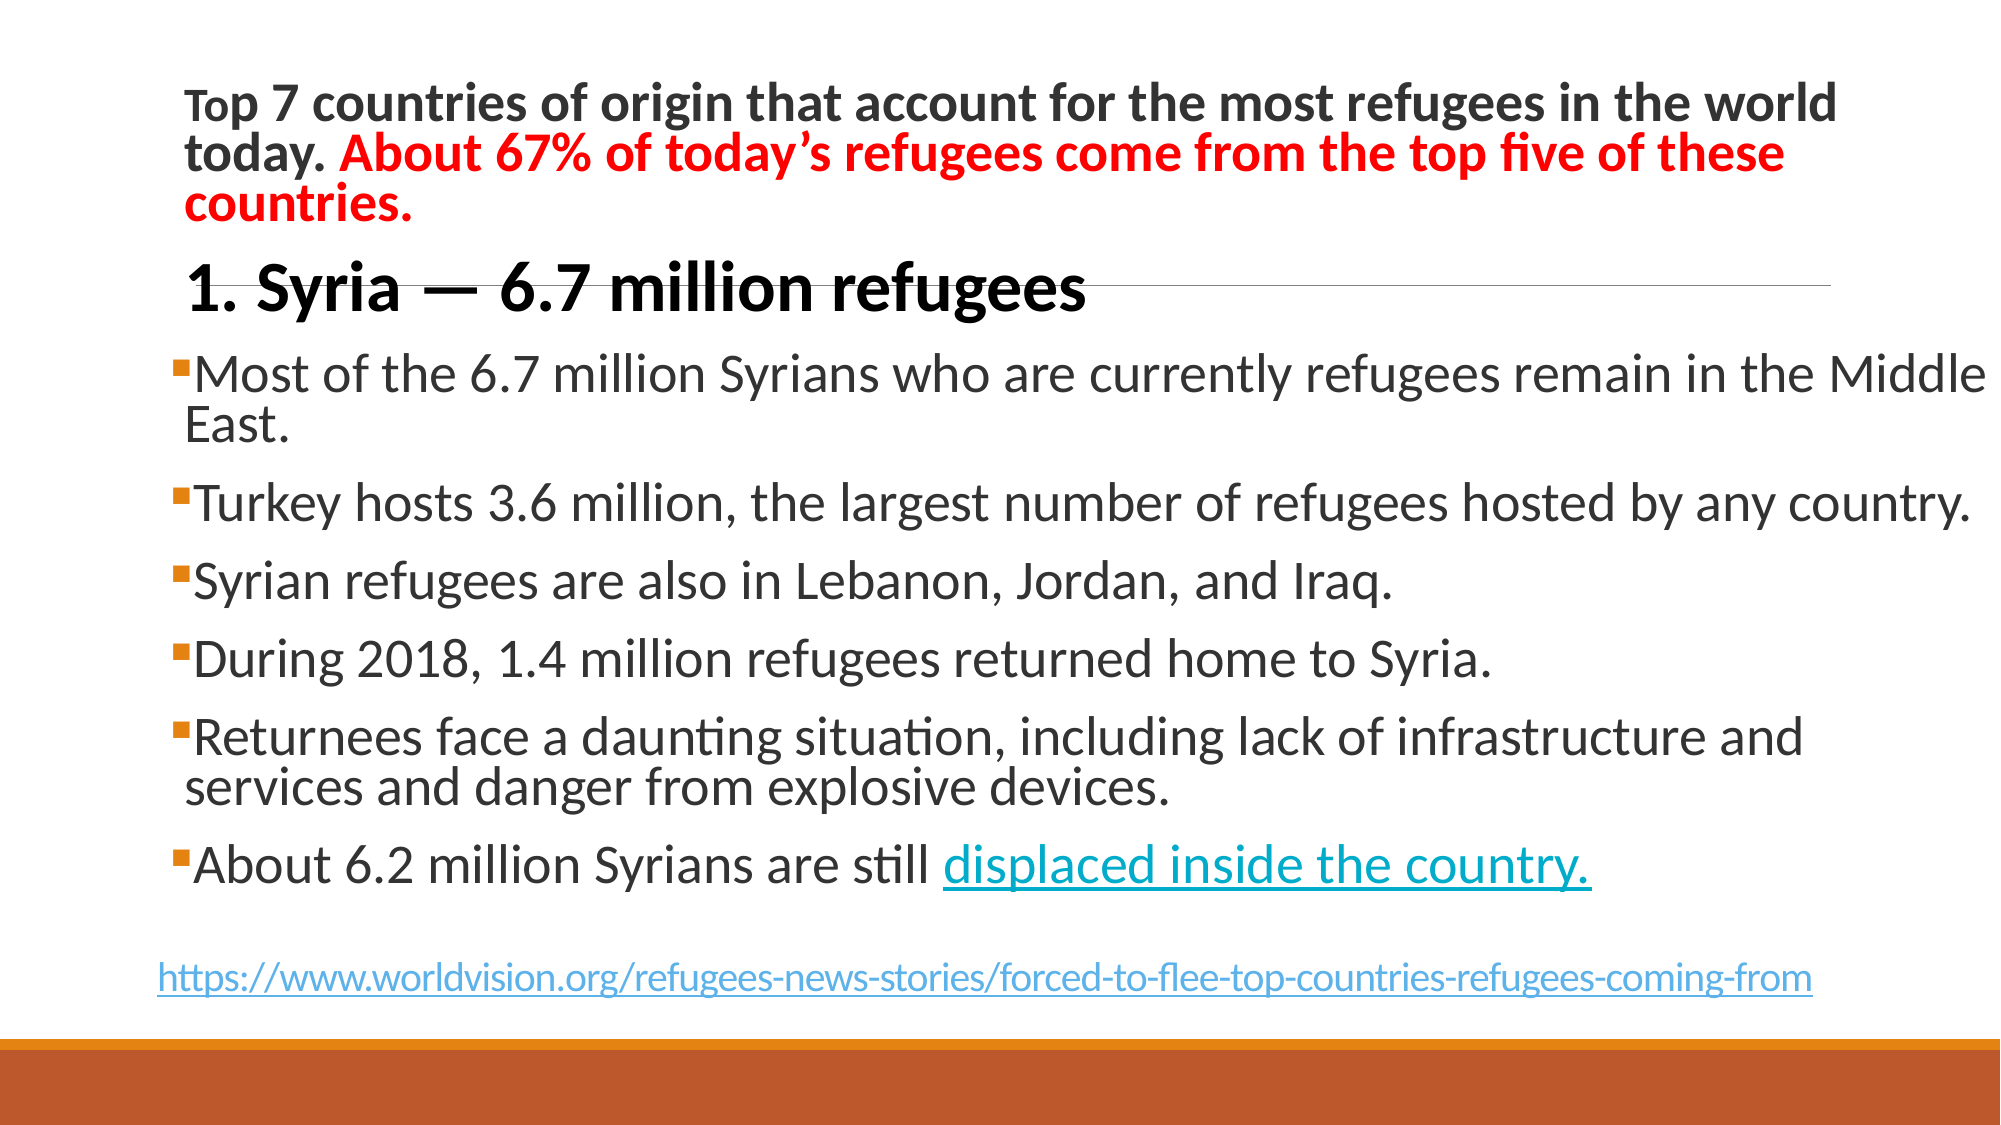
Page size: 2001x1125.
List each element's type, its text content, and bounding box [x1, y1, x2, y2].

title https://www.worldvision.org/refugees-news-stories/forced-to-flee-top-countries-refugees-coming-from [142, 919, 1868, 1007]
list Top 7 countries of origin that account for the most refugees in the world today. About 67% of today’s refugees come from the top five of these countries. 1. Syria — 6.7 million refugees Most of the 6.7 million Syrians who are currently refugees remain in the Middle East. Turkey hosts 3.6 million, the largest number of refugees hosted by any country. Syrian refugees are also in Lebanon, Jordan, and Iraq. During 2018, 1.4 million refugees returned home to Syria. Returnees face a daunting situation, including lack of infrastructure and services and danger from explosive devices. About 6.2 million Syrians are still displaced inside the country. [168, 73, 1989, 948]
